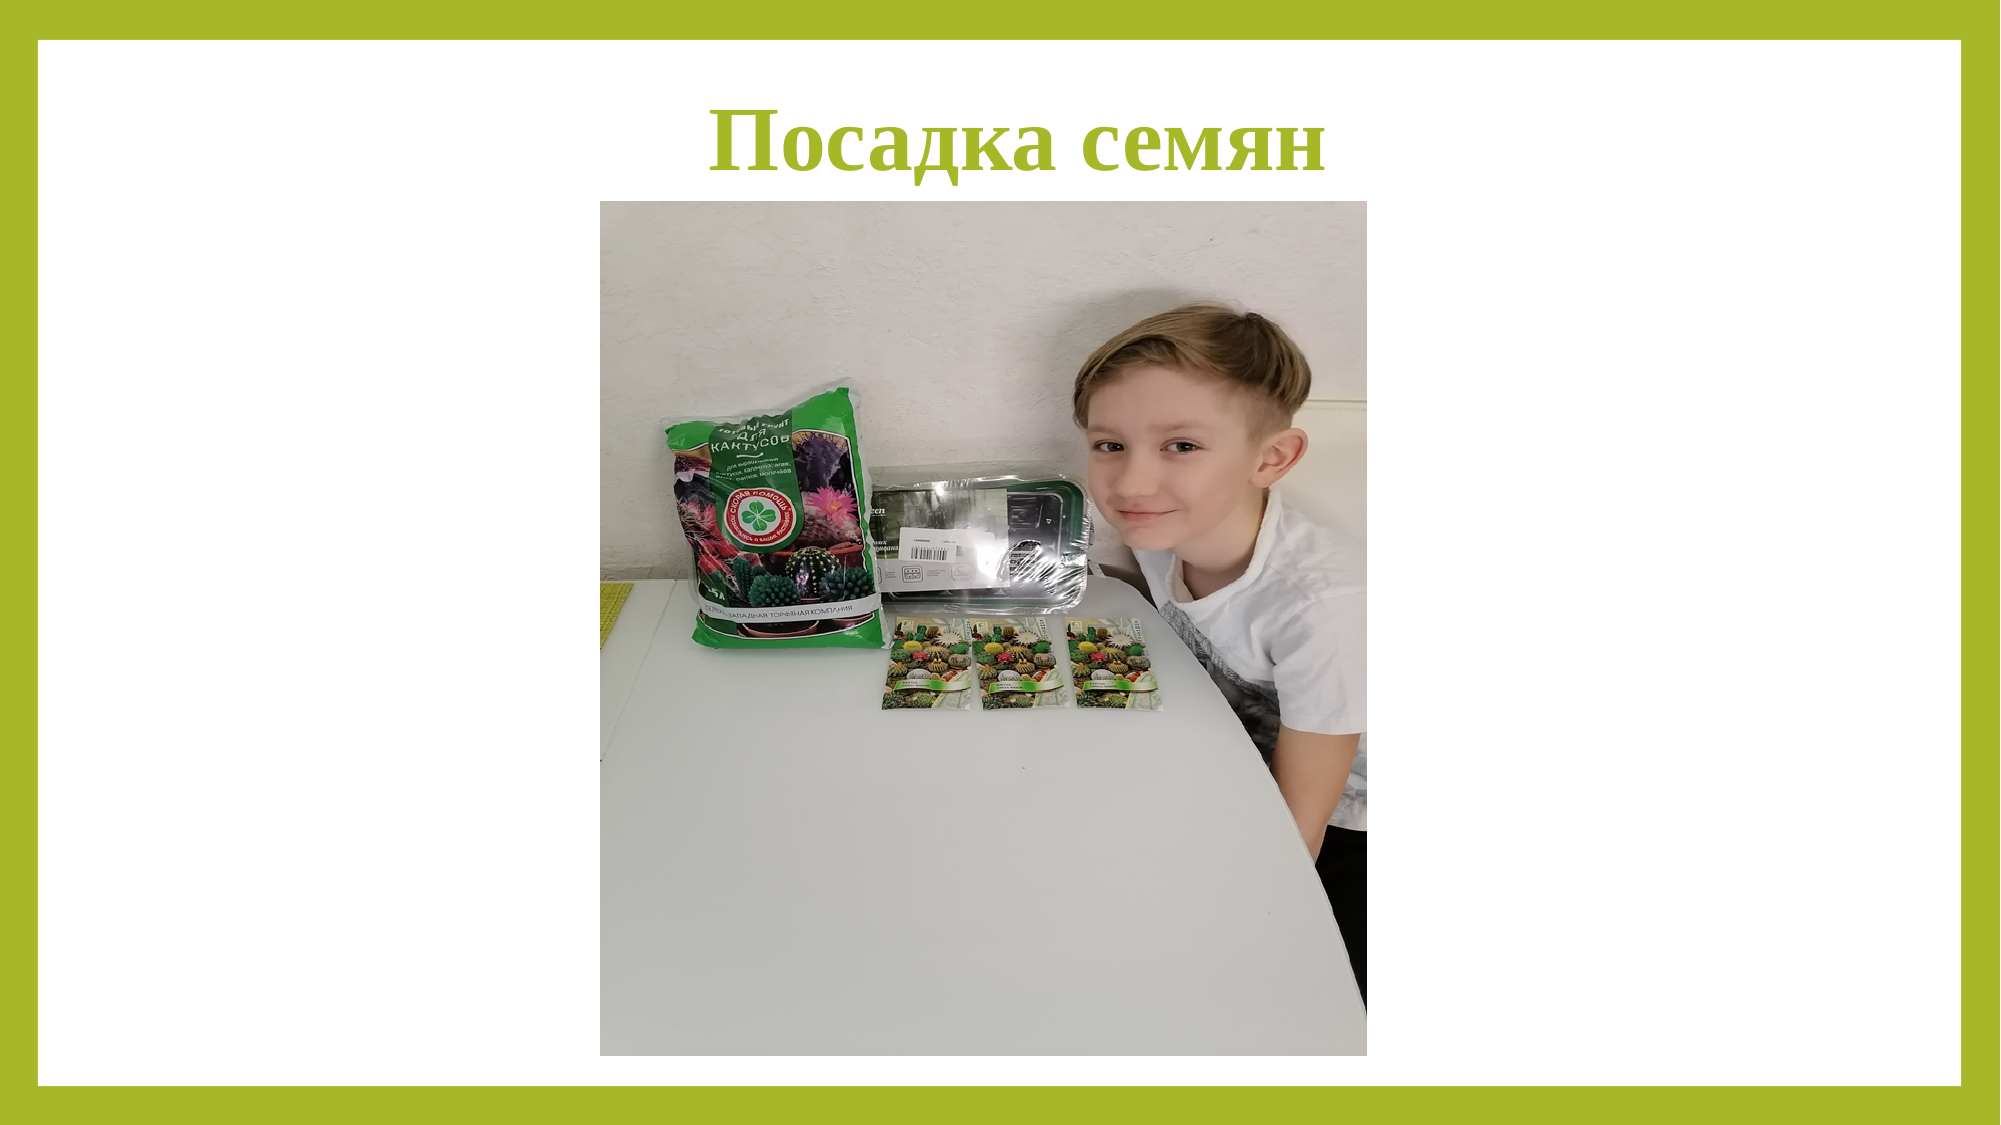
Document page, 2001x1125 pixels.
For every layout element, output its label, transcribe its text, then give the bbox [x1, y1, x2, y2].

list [599, 201, 1367, 1056]
title Посадка семян [189, 18, 1810, 242]
